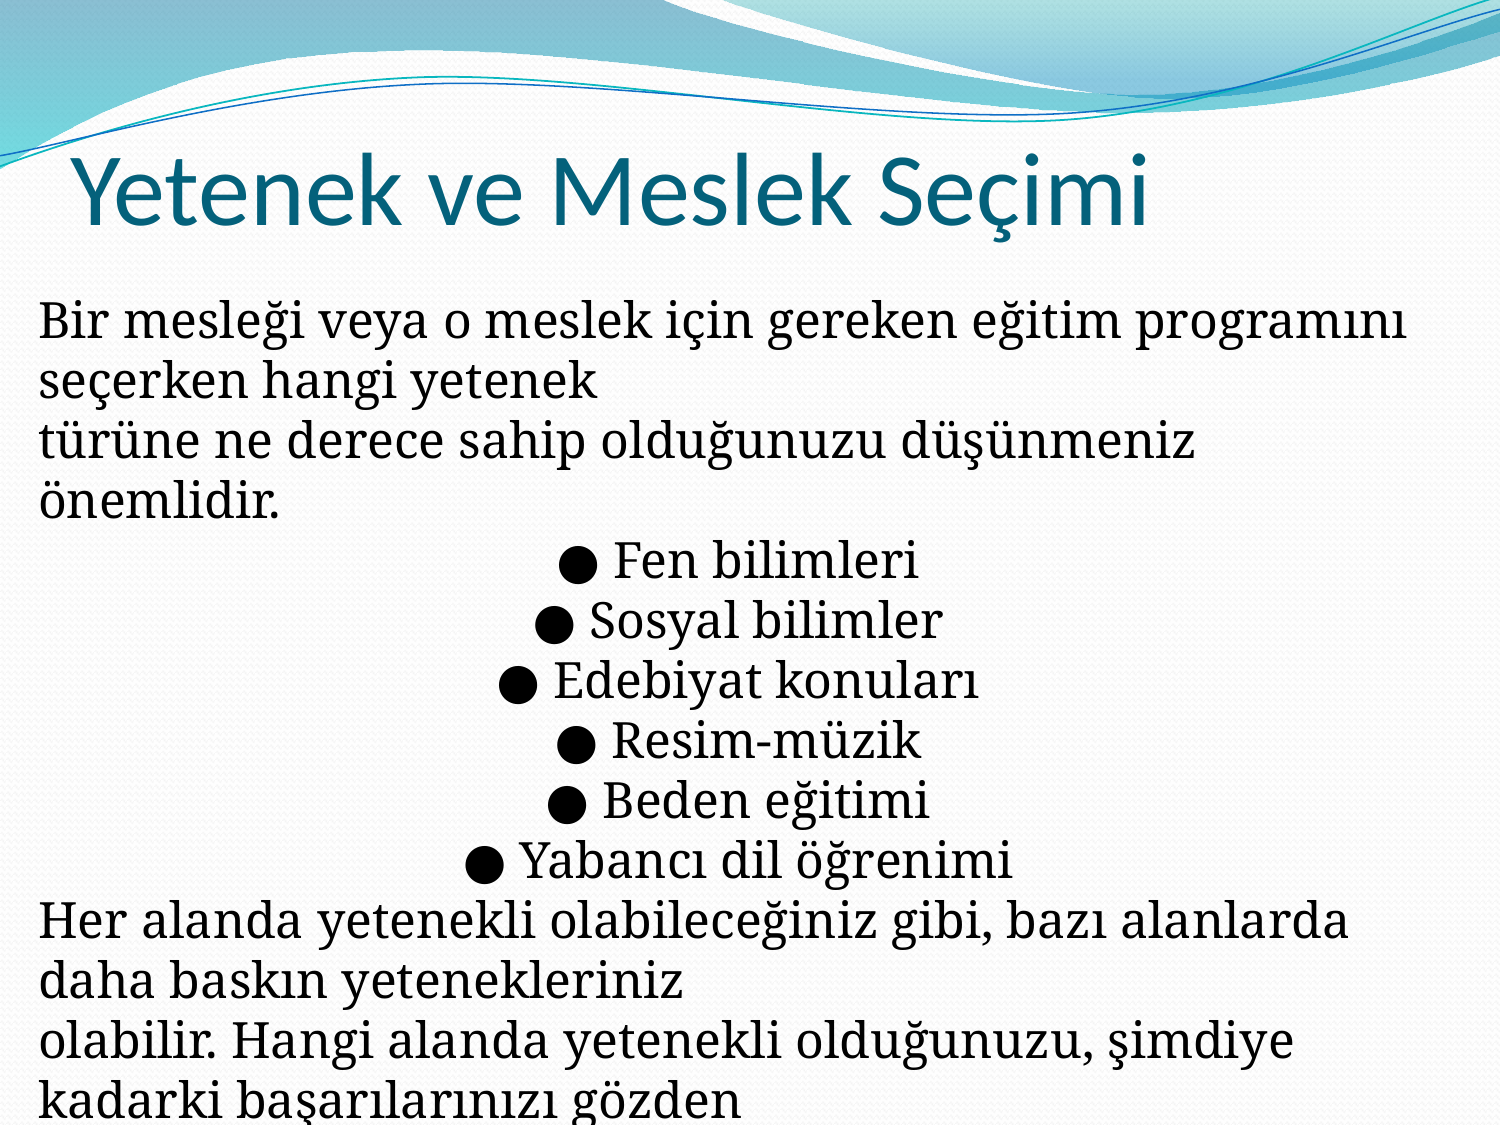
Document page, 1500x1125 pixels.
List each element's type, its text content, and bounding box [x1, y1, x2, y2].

text_box Bir mesleği veya o meslek için gereken eğitim programını seçerken hangi yetenek türüne ne derece sahip olduğunuzu düşünmeniz önemlidir. ● Fen bilimleri ● Sosyal bilimler ● Edebiyat konuları ● Resim-müzik ● Beden eğitimi ● Yabancı dil öğrenimi Her alanda yetenekli olabileceğiniz gibi, bazı alanlarda daha baskın yetenekleriniz olabilir. Hangi alanda yetenekli olduğunuzu, şimdiye kadarki başarılarınızı gözden geçirerek bulabilirsiniz. [23, 281, 1454, 1125]
title Yetenek ve Meslek Seçimi [70, 58, 1433, 247]
